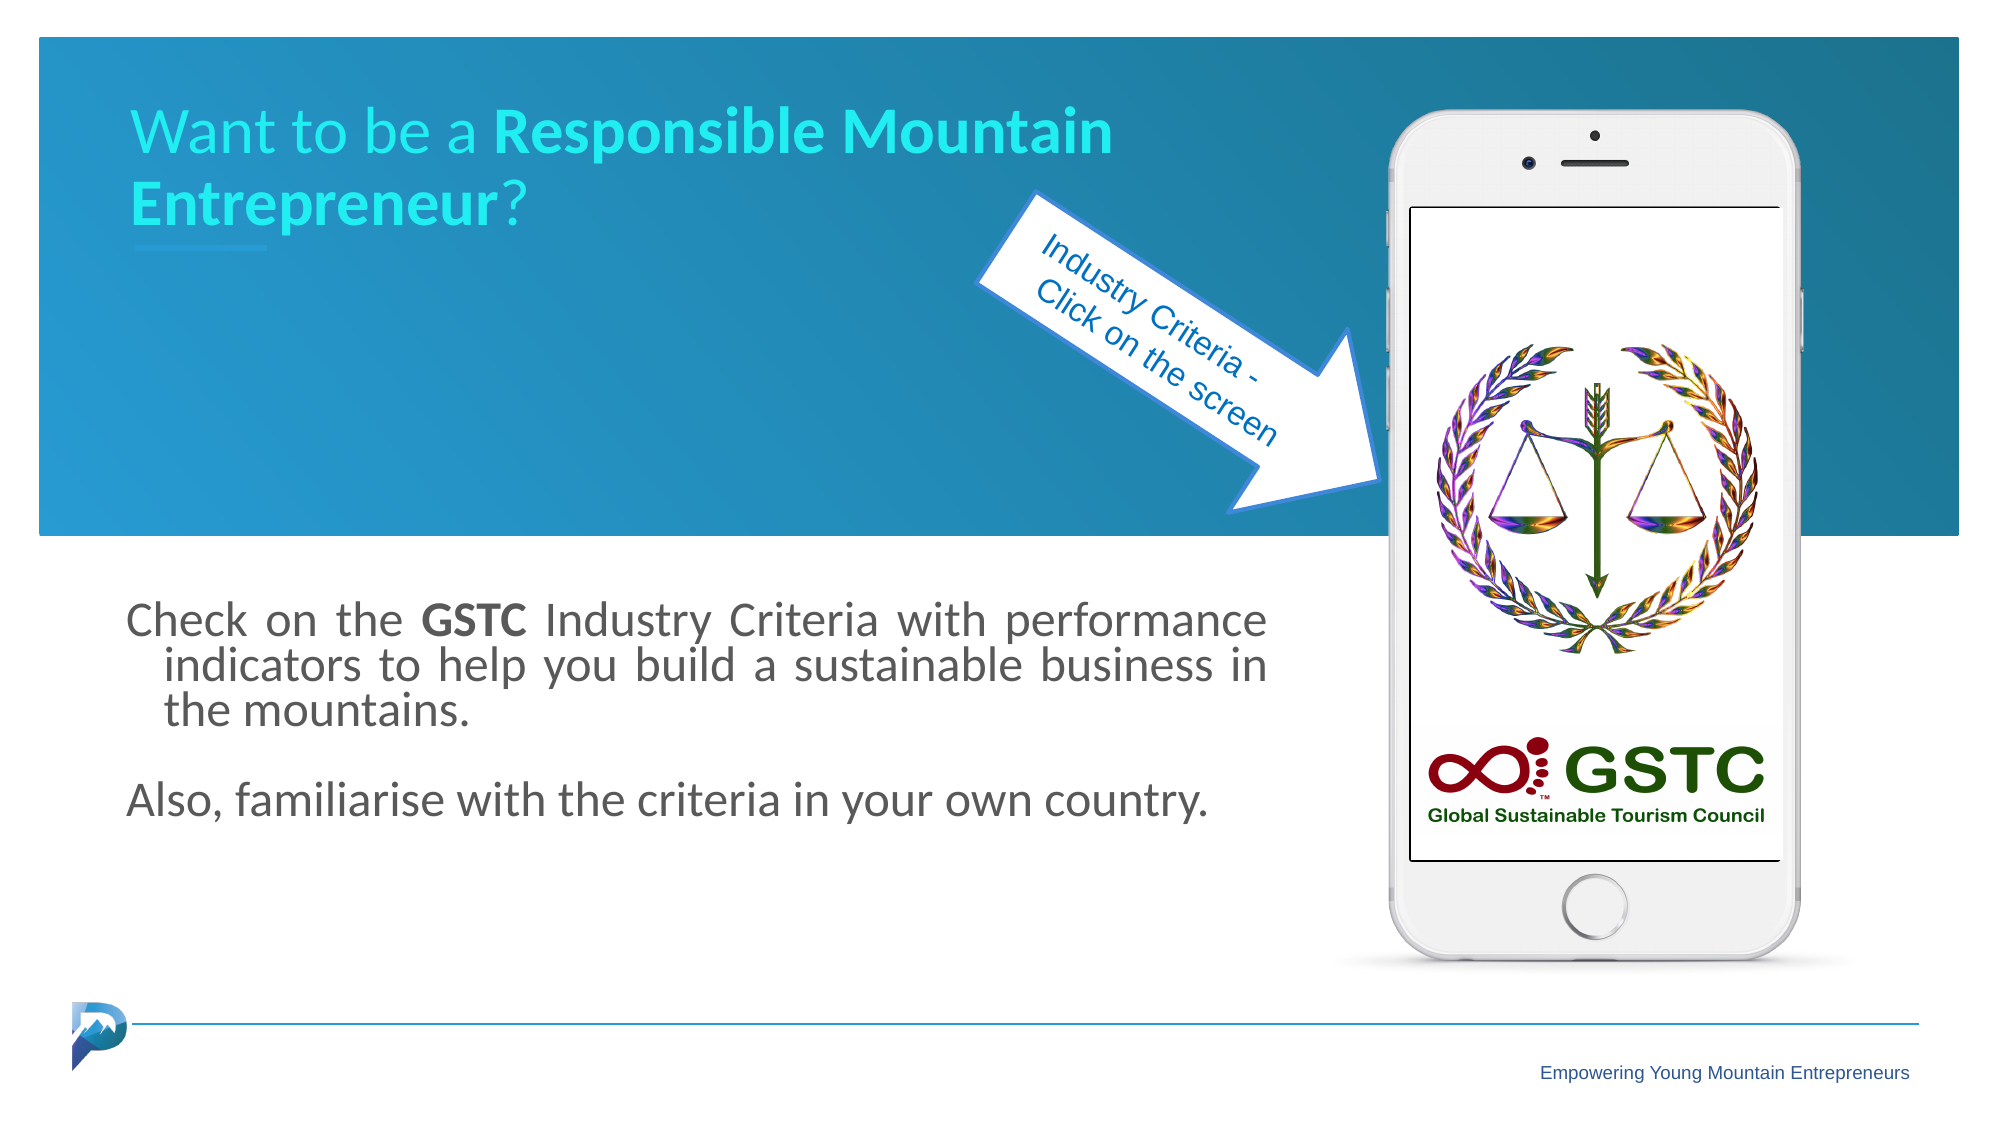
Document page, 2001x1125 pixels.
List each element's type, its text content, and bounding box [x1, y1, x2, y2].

list Want to be a Responsible Mountain Entrepreneur? [115, 88, 1238, 266]
picture [1290, 55, 1905, 1016]
list Check on the GSTC Industry Criteria with performance indicators to help you build a sustainable business in the mountains. Also, familiarise with the criteria in your own country. [110, 593, 1284, 942]
text_box Industry Criteria - Click on the screen [976, 191, 1380, 513]
picture [67, 1002, 132, 1071]
